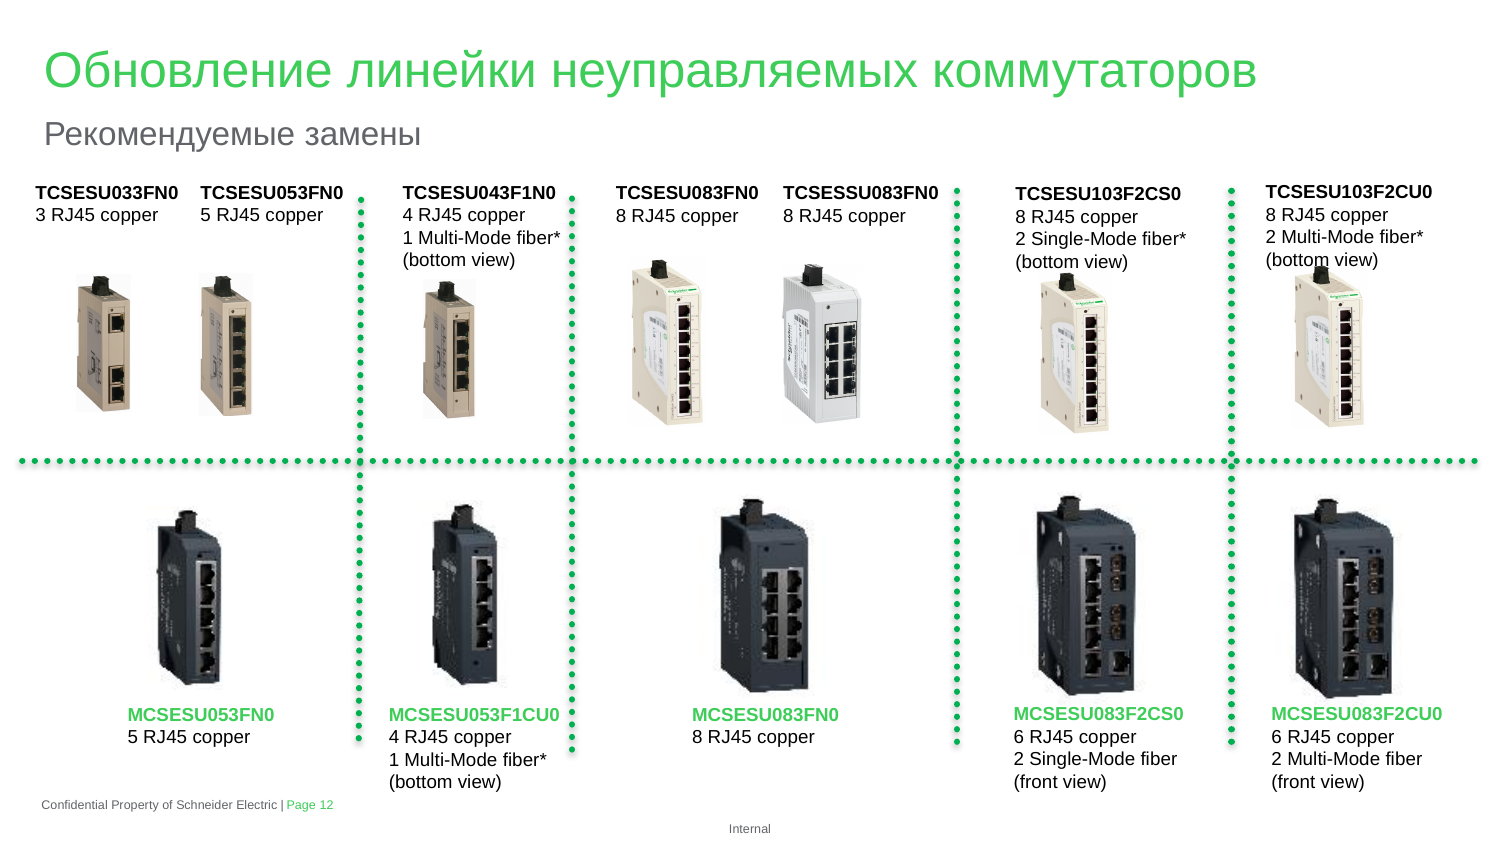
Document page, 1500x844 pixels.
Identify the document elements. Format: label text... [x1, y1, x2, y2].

picture [1227, 482, 1231, 716]
picture [970, 479, 1204, 713]
picture [198, 273, 254, 416]
picture [1291, 263, 1367, 430]
text_box TCSESU043F1N0 4 RJ45 copper 1 Multi-Mode fiber* (bottom view) [387, 173, 576, 278]
list Рекомендуемые замены [41, 112, 1460, 154]
picture [1037, 270, 1113, 435]
text_box MCSESU053F1CU0 4 RJ45 copper 1 Multi-Mode fiber* (bottom view) [373, 695, 575, 800]
text_box MCSESU083F2CS0 6 RJ45 copper 2 Single-Mode fiber (front view) [998, 719, 1204, 800]
text_box TCSESU103F2CU0 8 RJ45 copper 2 Multi-Mode fiber* (bottom view) [1250, 172, 1448, 278]
text_box TCSESSU083FN0 8 RJ45 copper [768, 173, 954, 256]
text_box MCSESU053FN0 5 RJ45 copper [112, 695, 290, 755]
slide_number Page 12 [290, 796, 373, 812]
picture [370, 500, 560, 691]
picture [76, 274, 131, 413]
text_box TCSESU083FN0 8 RJ45 copper [601, 173, 768, 256]
picture [423, 278, 477, 419]
picture [780, 261, 863, 425]
text_box TCSESU033FN0 3 RJ45 copper [20, 173, 185, 233]
footer Confidential Property of Schneider Electric | [41, 796, 290, 812]
picture [650, 482, 878, 710]
text_box MCSESU083FN0 8 RJ45 copper [677, 719, 854, 755]
text_box TCSESU053FN0 5 RJ45 copper [185, 173, 359, 233]
picture [96, 506, 281, 691]
list Обновление линейки неуправляемых коммутаторов [41, 37, 1460, 99]
picture [1232, 482, 1461, 716]
picture [628, 256, 706, 427]
text_box TCSESU103F2CS0 8 RJ45 copper 2 Single-Mode fiber* (bottom view) [1000, 174, 1202, 302]
text_box MCSESU083F2CU0 6 RJ45 copper 2 Multi-Mode fiber (front view) [1256, 724, 1458, 800]
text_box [358, 199, 362, 744]
